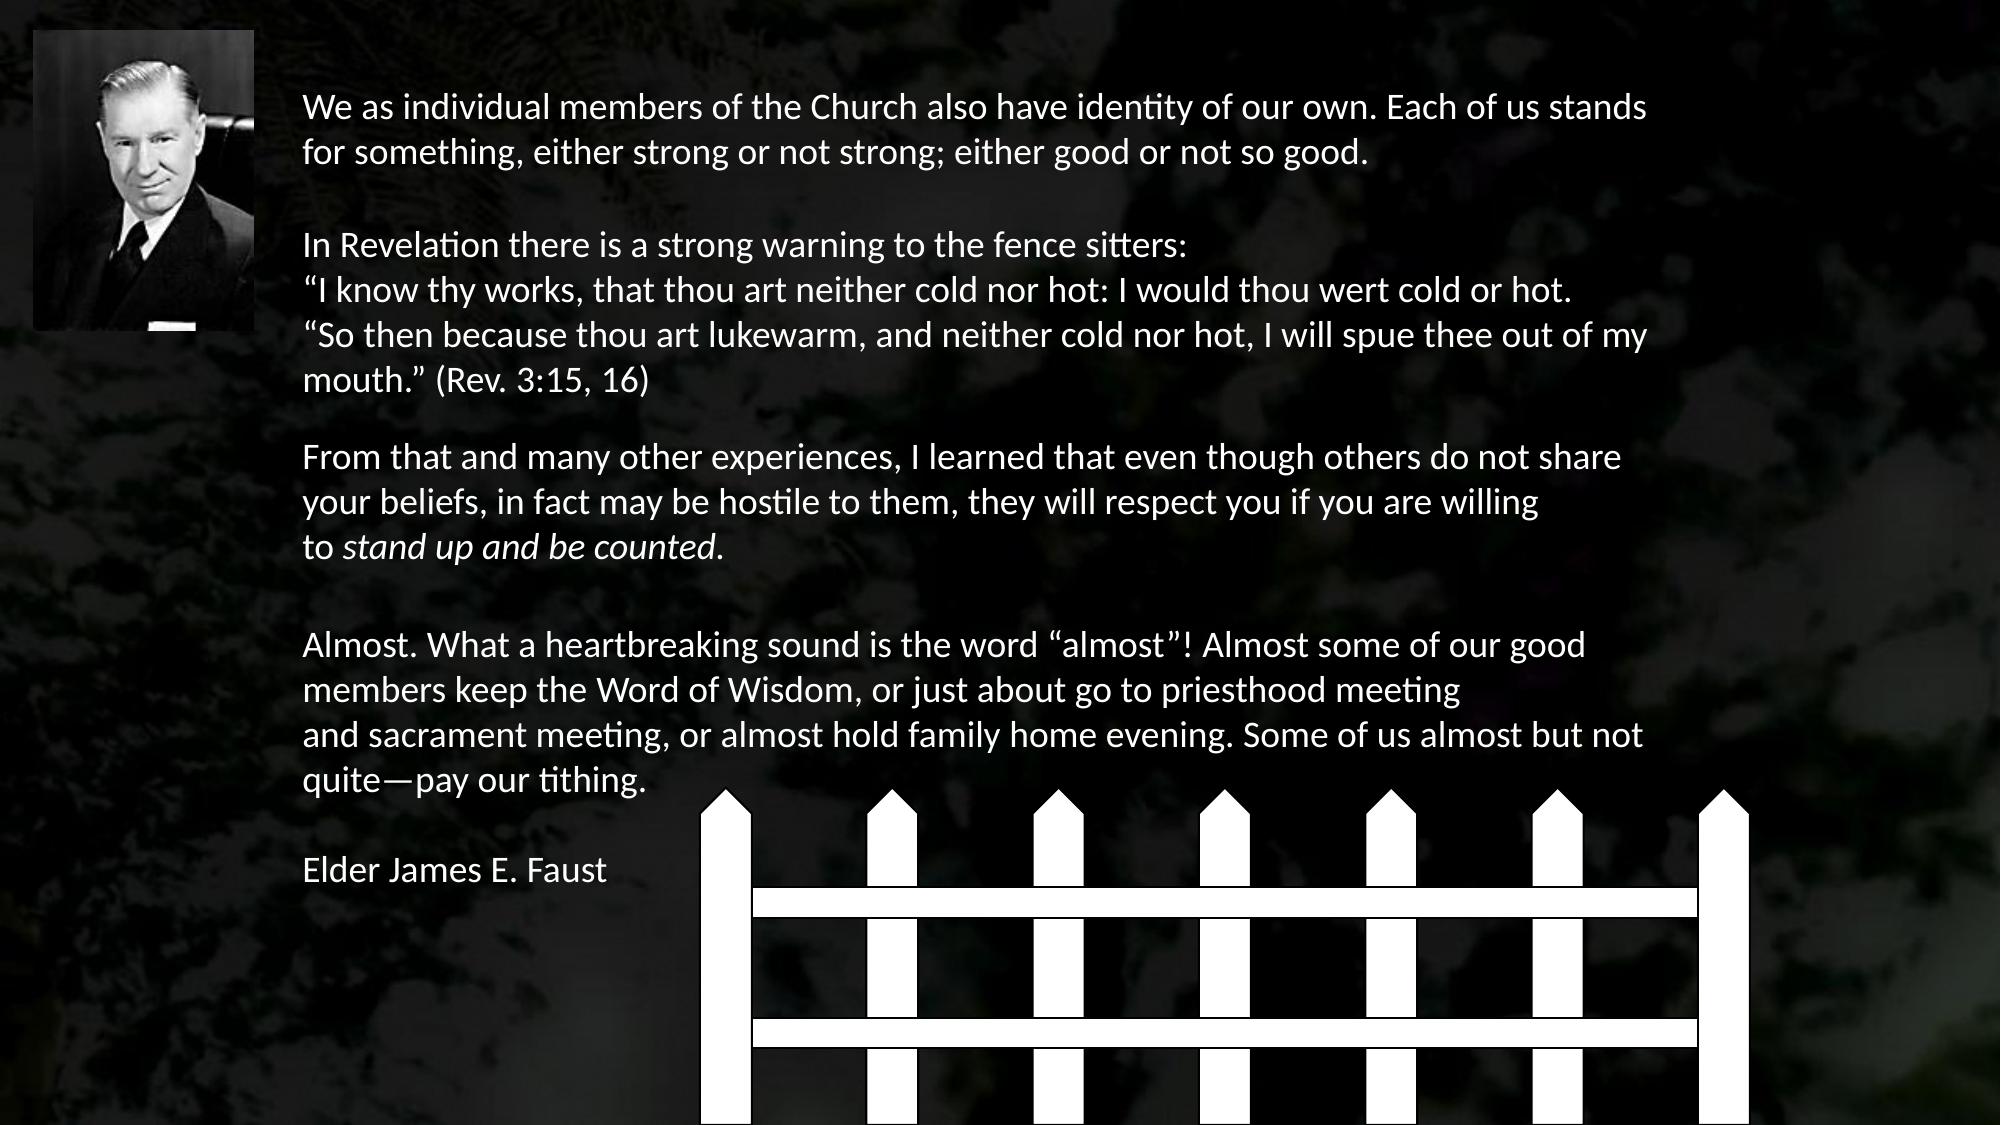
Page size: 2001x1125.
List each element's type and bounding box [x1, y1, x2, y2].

picture [0, 0, 2000, 1125]
text_box [699, 787, 1750, 1125]
